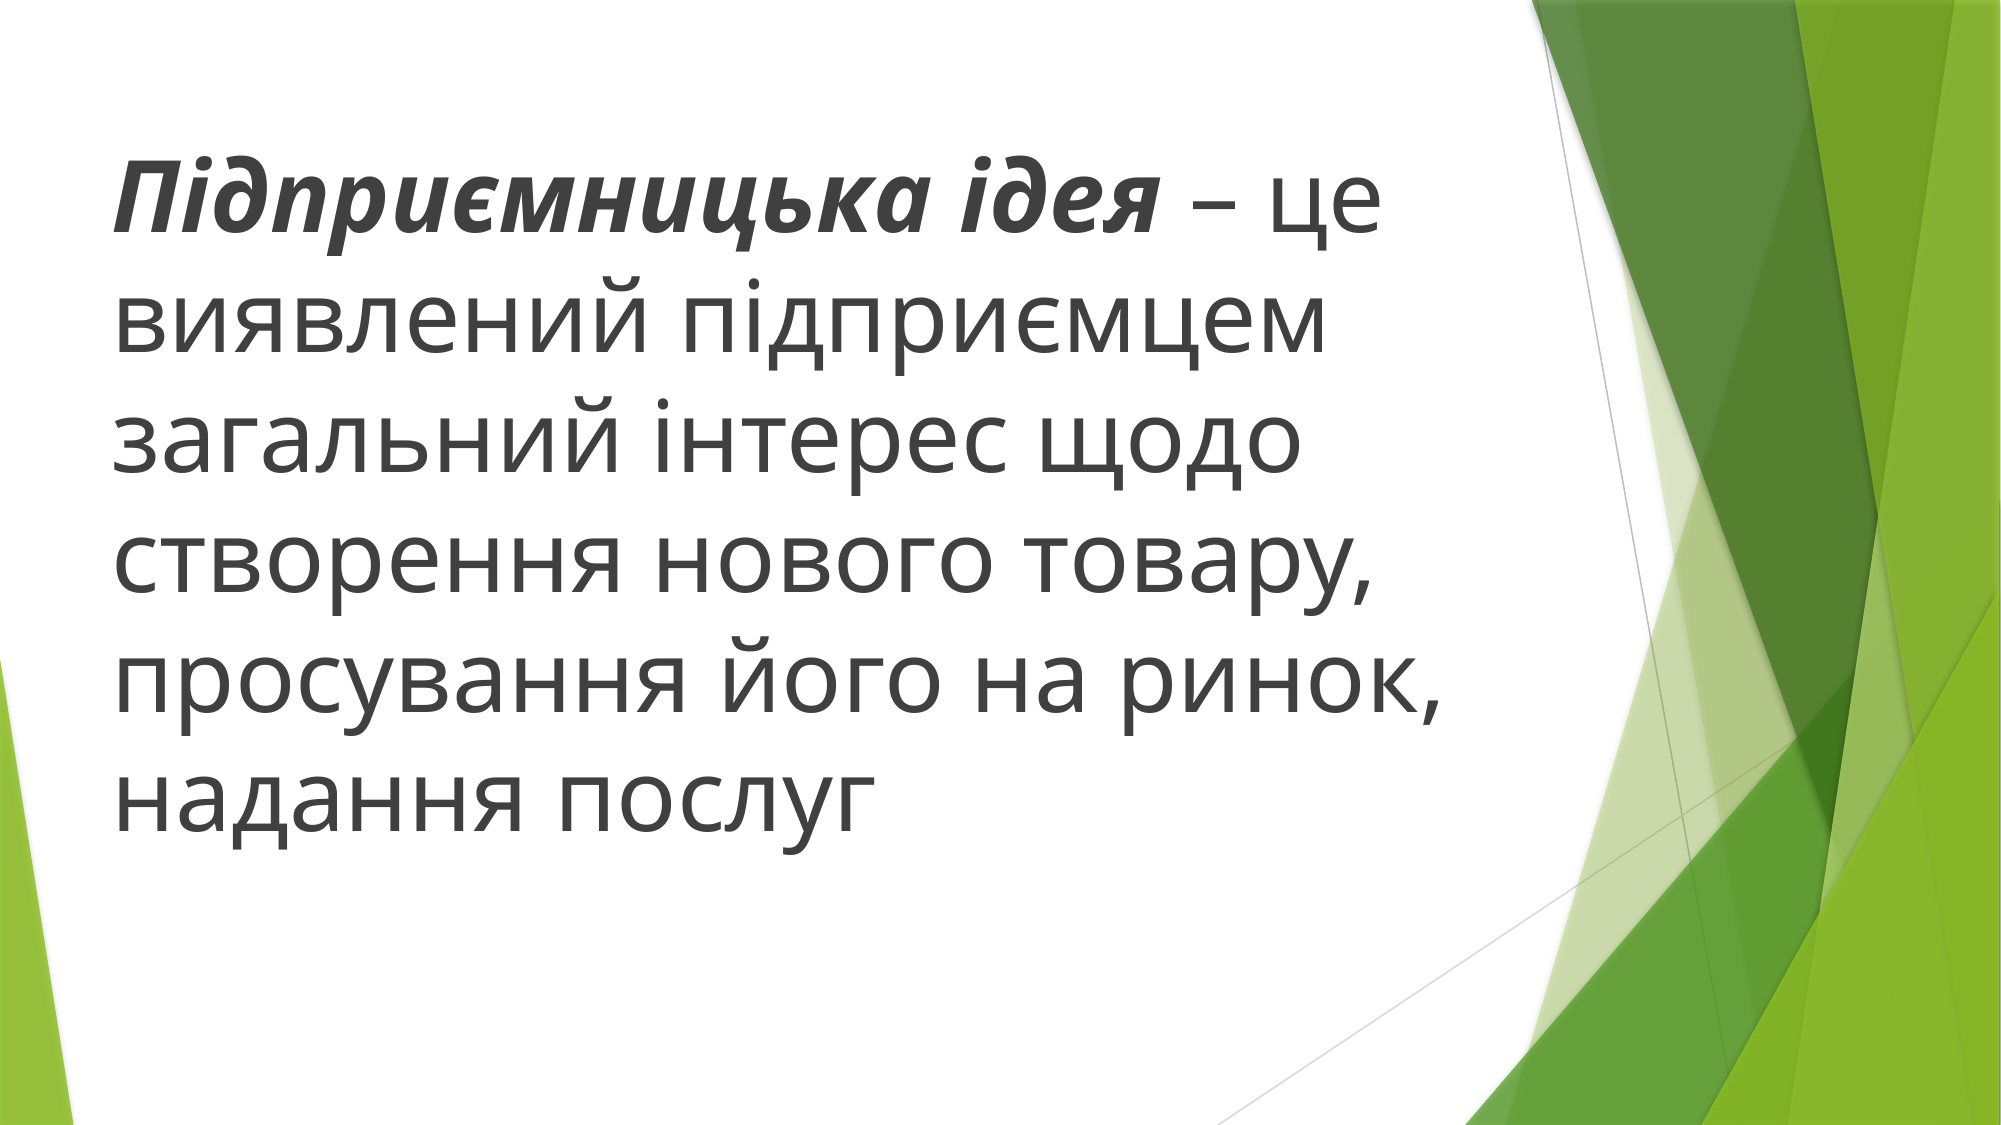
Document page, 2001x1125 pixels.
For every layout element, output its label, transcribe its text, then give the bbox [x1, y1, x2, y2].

list Підприємницька ідея – це виявлений підприємцем загальний інтерес щодо створення нового товару, просування його на ринок, надання послуг [96, 124, 1507, 762]
